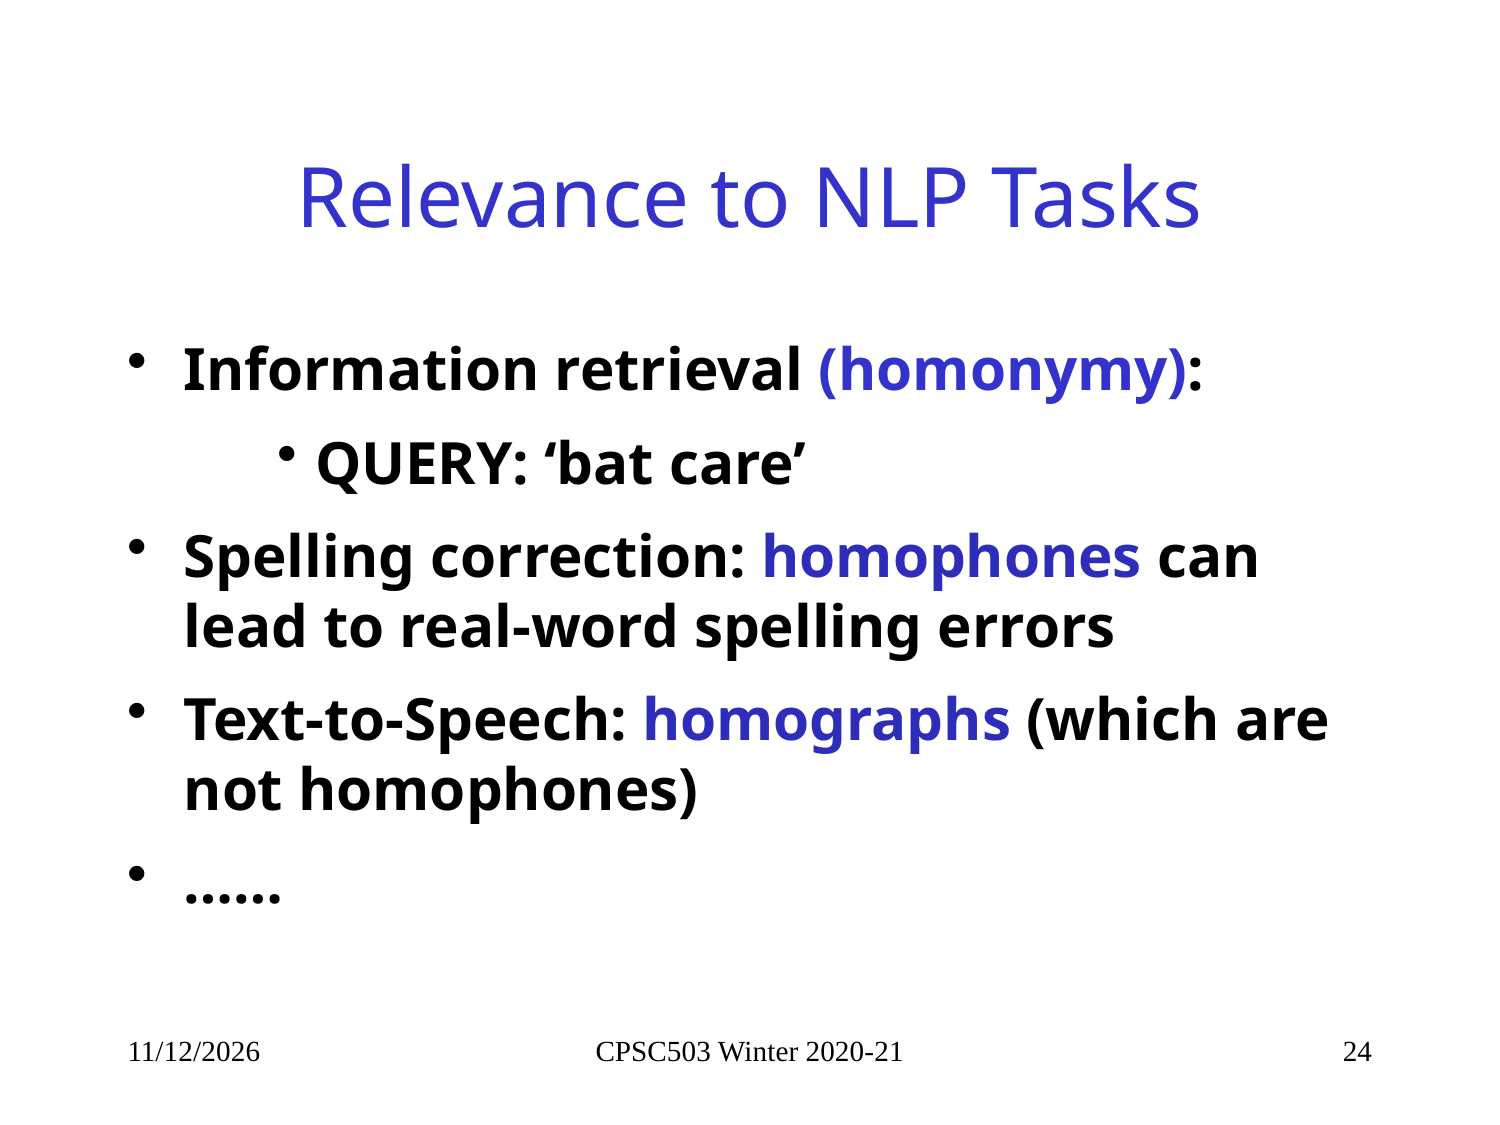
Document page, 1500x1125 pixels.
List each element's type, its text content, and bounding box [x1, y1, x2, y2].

title Relevance to NLP Tasks [112, 99, 1388, 288]
footer CPSC503 Winter 2020-21 [512, 1024, 988, 1101]
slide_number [112, 1024, 426, 1101]
slide_number 24 [1074, 1024, 1388, 1101]
list Information retrieval (homonymy): QUERY: ‘bat care’ Spelling correction: homophones can lead to real-word spelling errors Text-to-Speech: homographs (which are not homophones) …… [112, 324, 1388, 1001]
